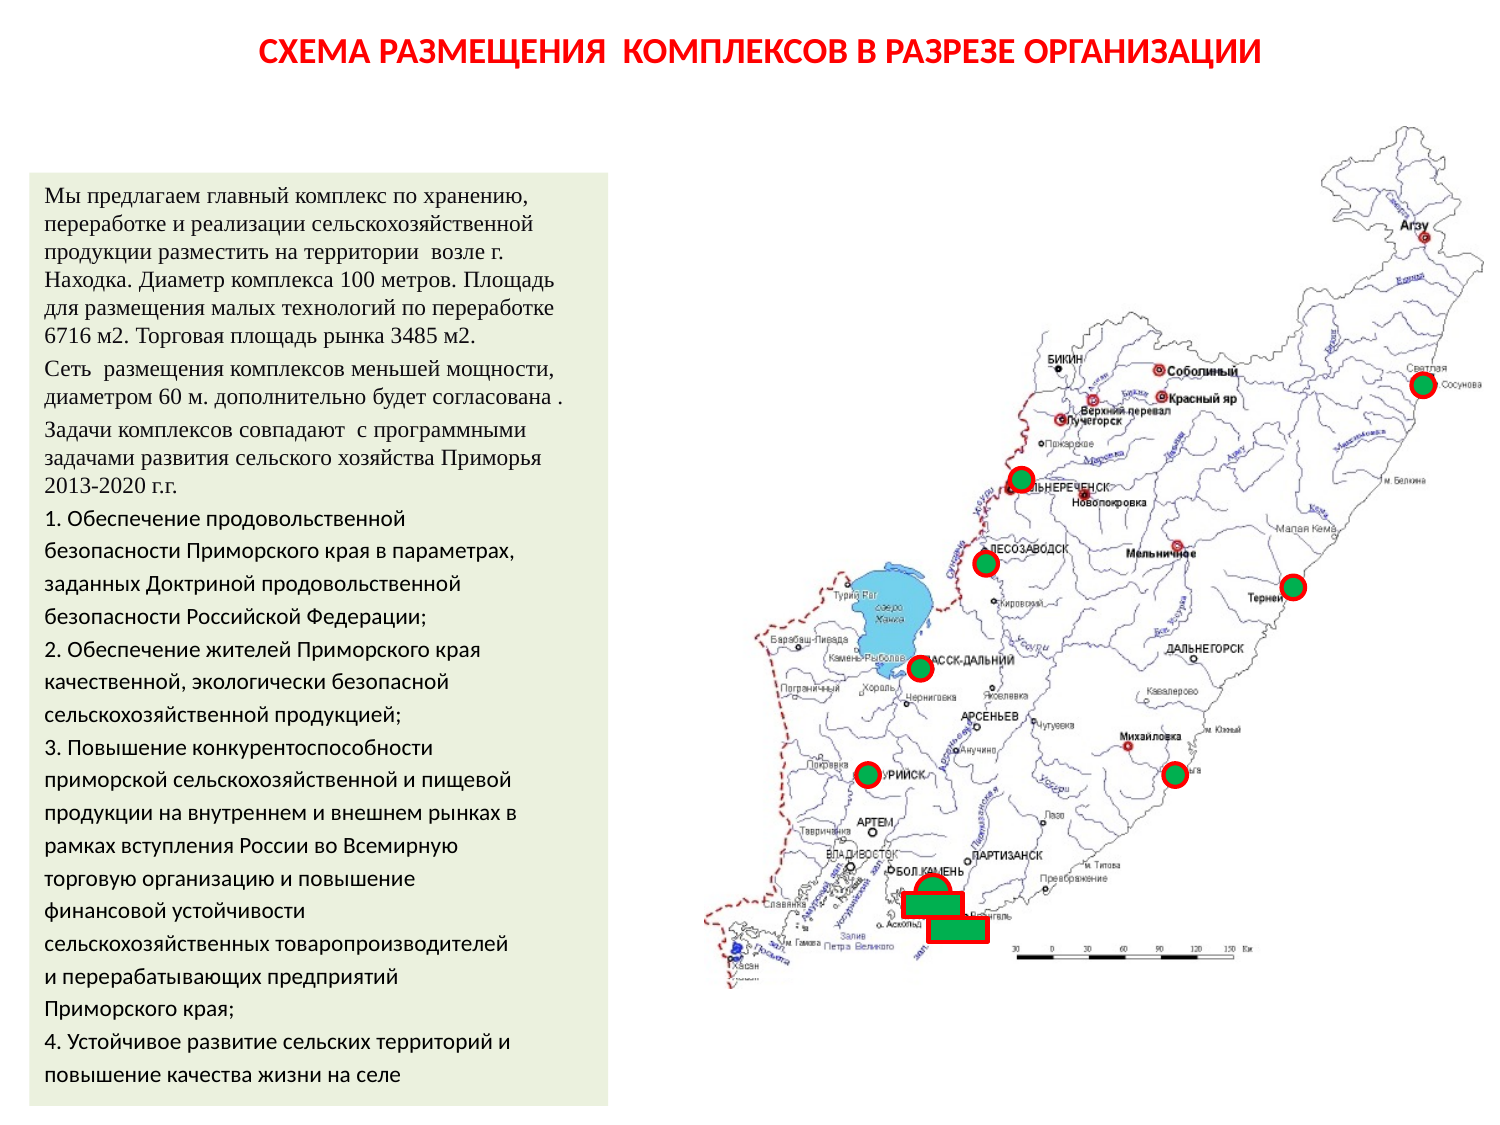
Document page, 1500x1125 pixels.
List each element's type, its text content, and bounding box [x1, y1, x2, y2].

title СХЕМА РАЗМЕЩЕНИЯ КОМПЛЕКСОВ В РАЗРЕЗЕ ОРГАНИЗАЦИИ [75, 19, 1447, 79]
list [703, 126, 1484, 978]
list Мы предлагаем главный комплекс по хранению, переработке и реализации сельскохозяйственной продукции разместить на территории возле г. Находка. Диаметр комплекса 100 метров. Площадь для размещения малых технологий по переработке 6716 м2. Торговая площадь рынка 3485 м2. Сеть размещения комплексов меньшей мощности, диаметром 60 м. дополнительно будет согласована . Задачи комплексов совпадают с программными задачами развития сельского хозяйства Приморья 2013-2020 г.г. 1. Обеспечение продовольственной безопасности Приморского края в параметрах, заданных Доктриной продовольственной безопасности Российской Федерации; 2. Обеспечение жителей Приморского края качественной, экологически безопасной сельскохозяйственной продукцией; 3. Повышение конкурентоспособности приморской сельскохозяйственной и пищевой продукции на внутреннем и внешнем рынках в рамках вступления России во Всемирную торговую организацию и повышение финансовой устойчивости сельскохозяйственных товаропроизводителей и перерабатывающих предприятий Приморского края; 4. Устойчивое развитие сельских территорий и повышение качества жизни на селе [29, 172, 609, 1106]
picture [703, 978, 1484, 990]
